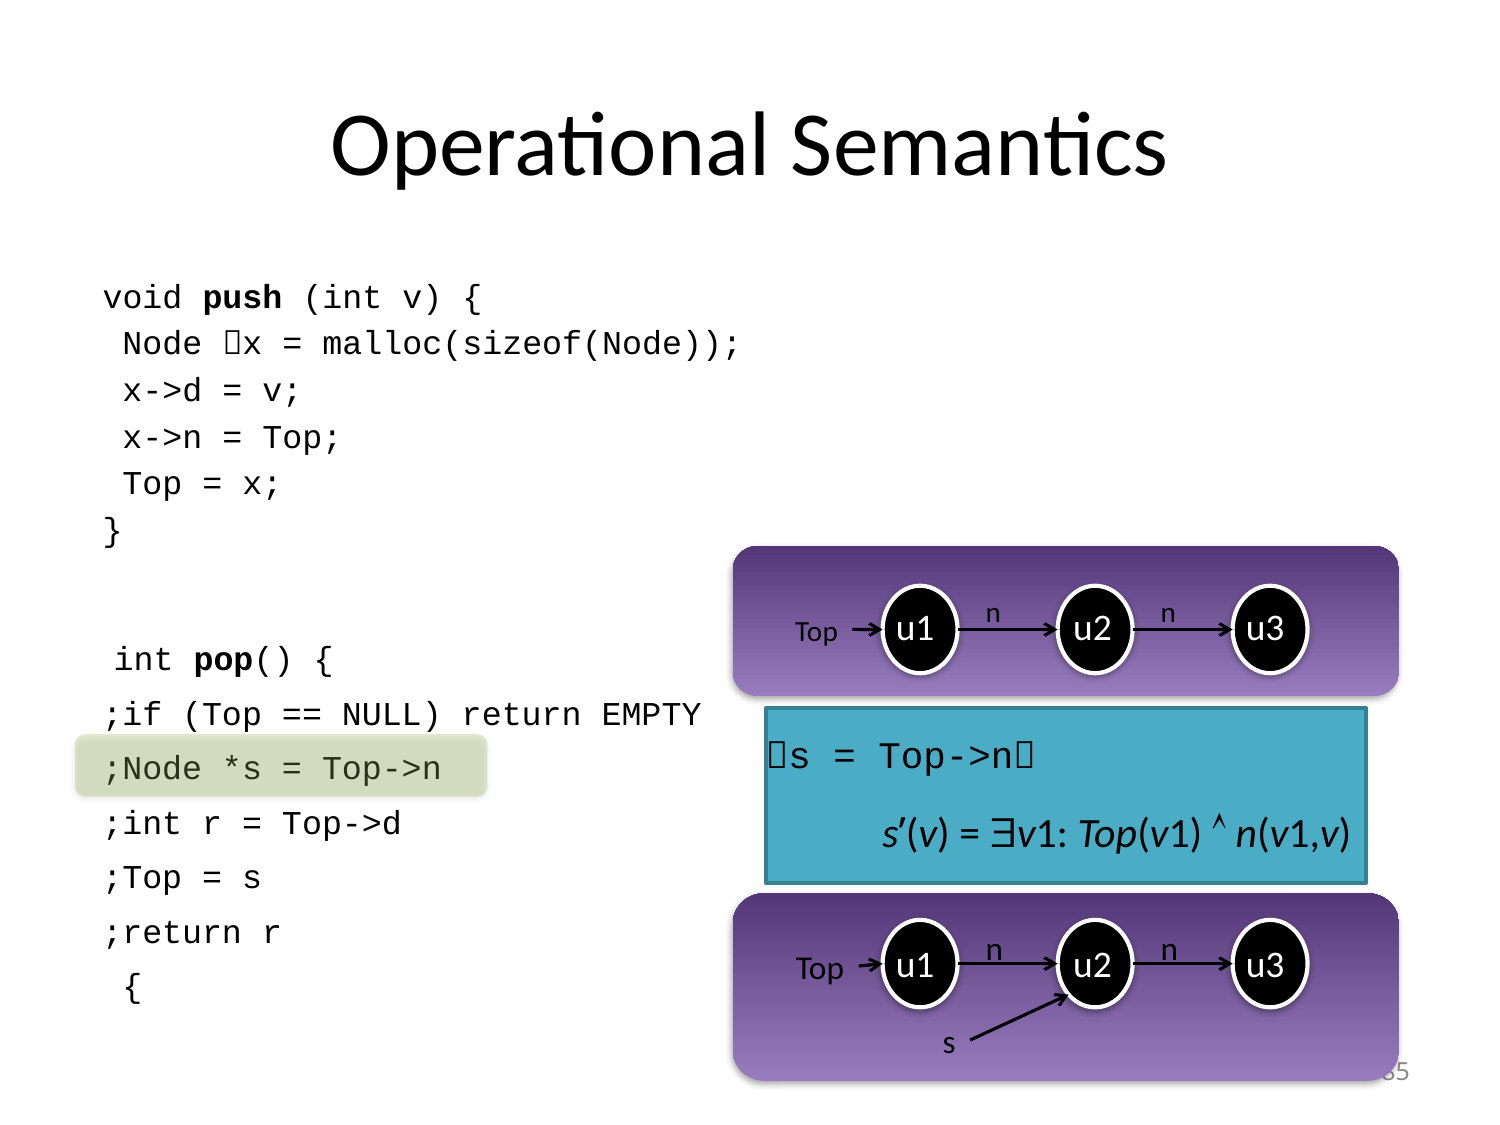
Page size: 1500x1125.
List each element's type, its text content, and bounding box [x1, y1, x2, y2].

text_box int pop() { if (Top == NULL) return EMPTY; Node *s = Top->n; int r = Top->d; Top = s; return r; } [87, 630, 765, 1013]
title Operational Semantics [75, 45, 1425, 233]
list void push (int v) { Node x = malloc(sizeof(Node)); x->d = v; x->n = Top; Top = x; } [87, 267, 800, 630]
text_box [765, 707, 1367, 884]
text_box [732, 893, 1400, 1082]
slide_number 85 [1074, 1042, 1425, 1103]
text_box [75, 734, 488, 797]
text_box return r; [752, 712, 850, 893]
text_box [732, 545, 1400, 697]
